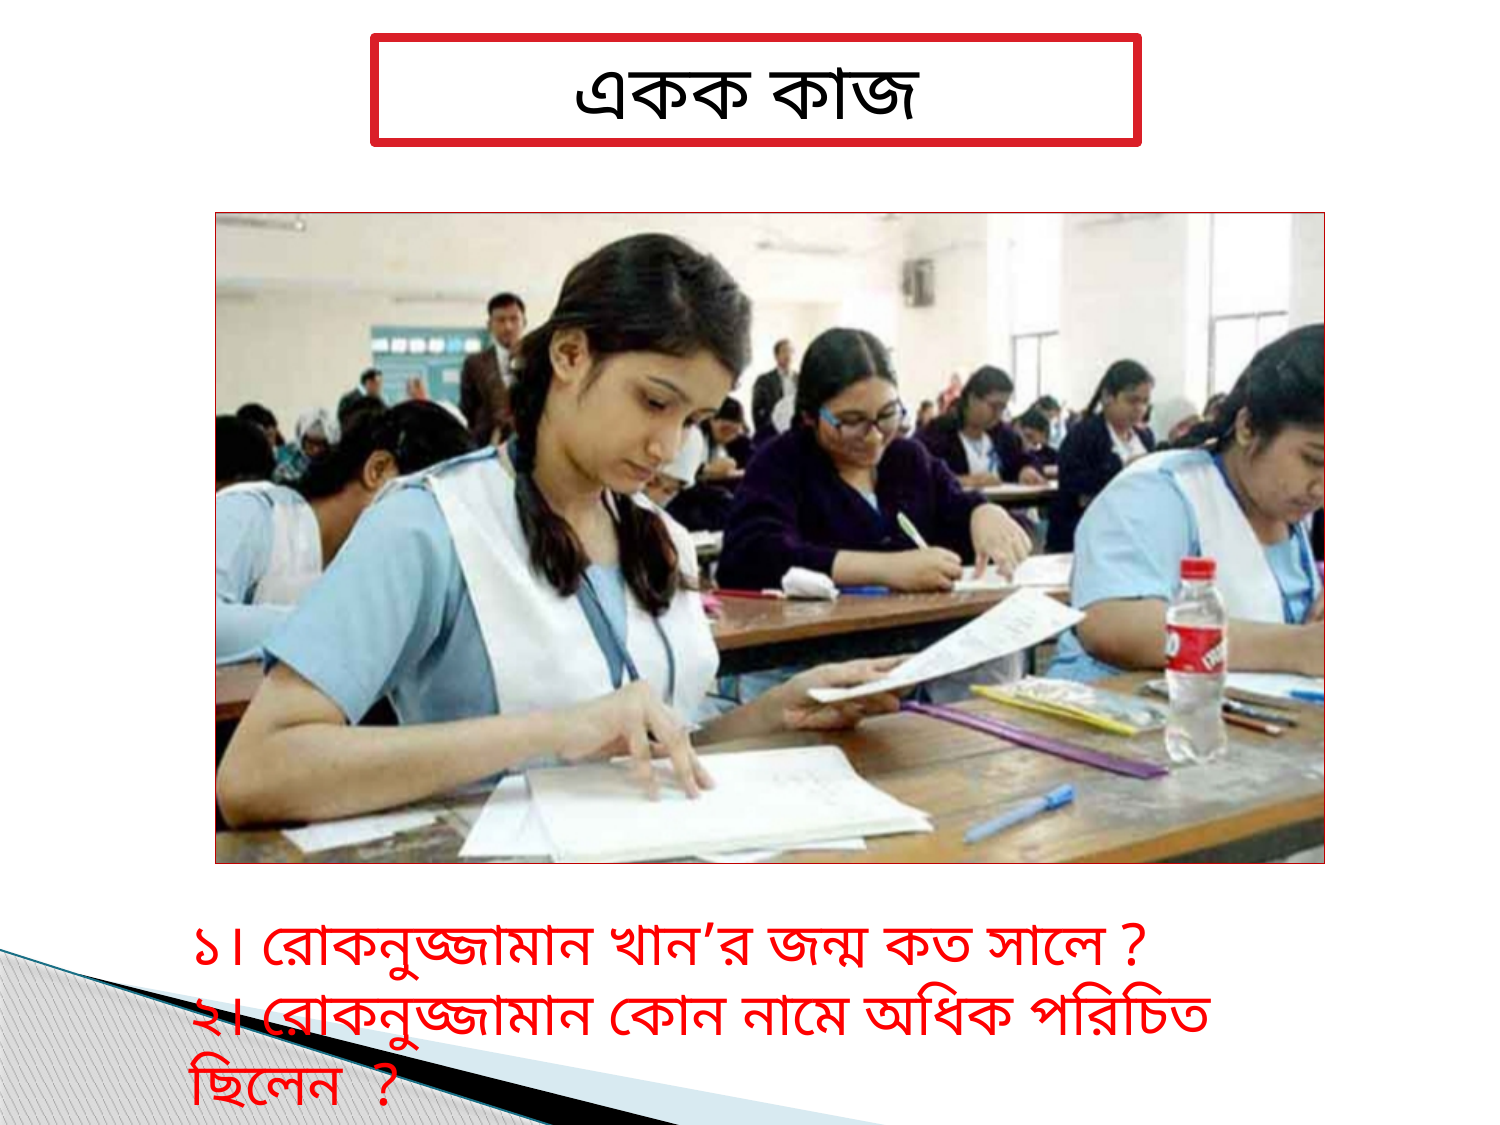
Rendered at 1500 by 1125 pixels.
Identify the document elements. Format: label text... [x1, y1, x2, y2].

picture [215, 212, 1326, 865]
text_box ১। রোকনুজ্জামান খান’র জন্ম কত সালে ? ২। রোকনুজ্জামান কোন নামে অধিক পরিচিত ছিলেন ? [174, 900, 1425, 1125]
text_box একক কাজ [370, 33, 1142, 147]
